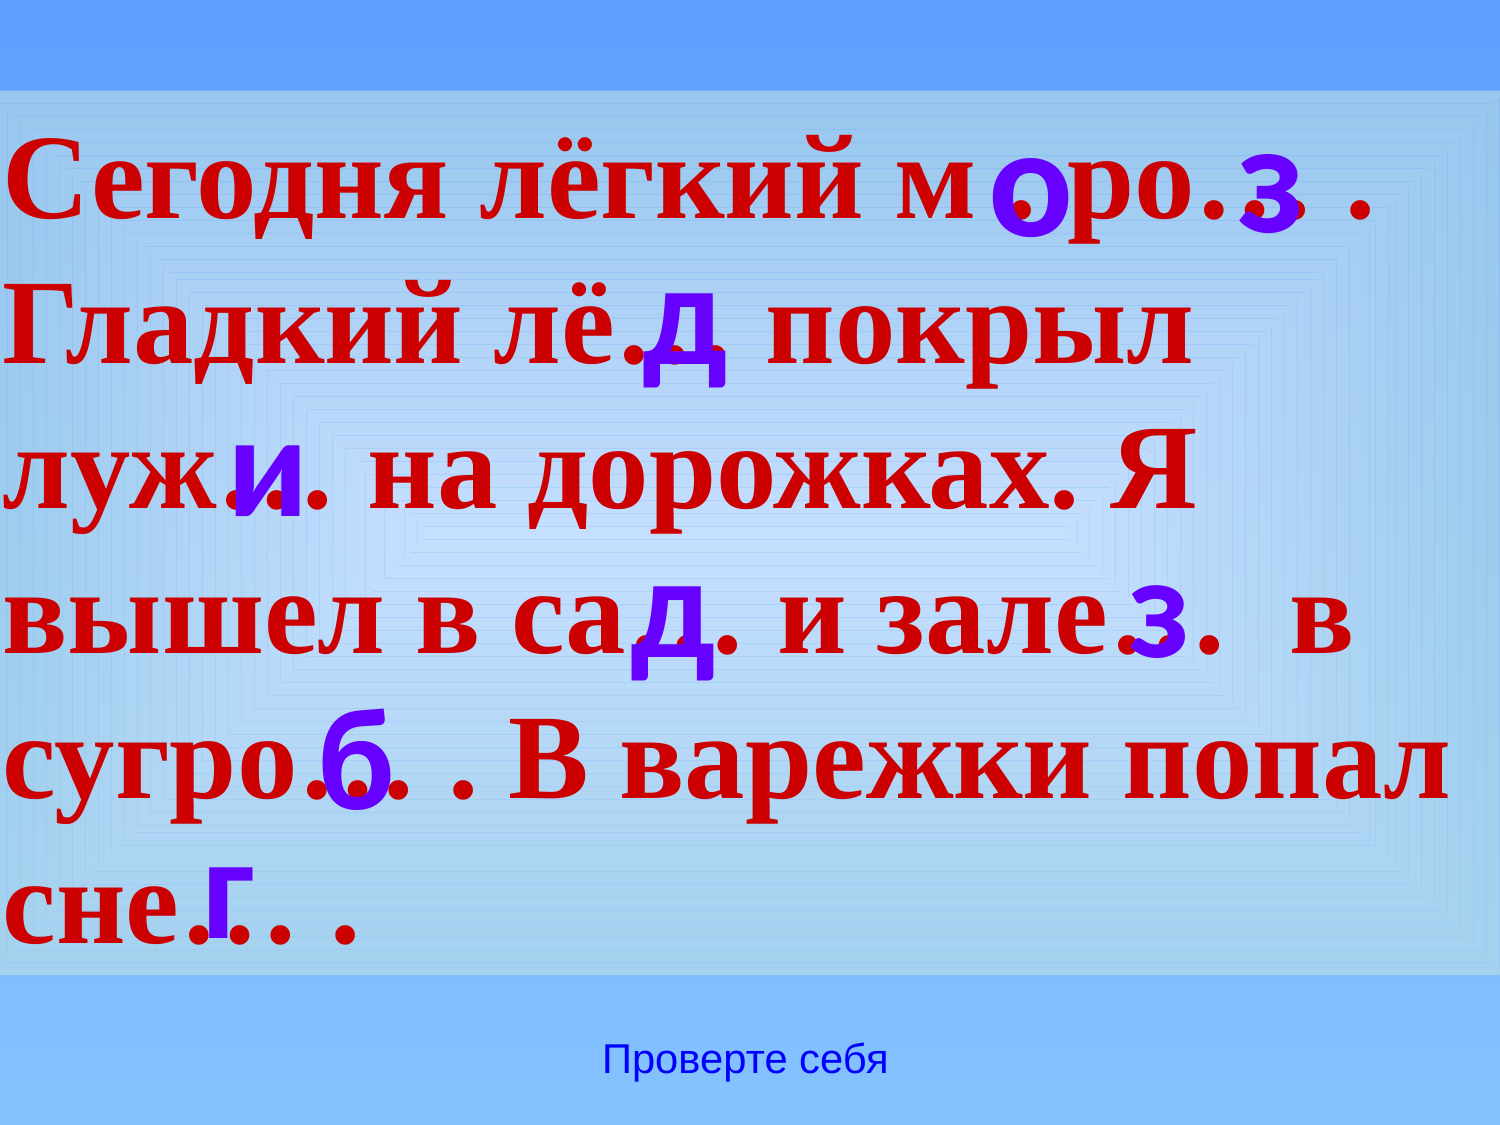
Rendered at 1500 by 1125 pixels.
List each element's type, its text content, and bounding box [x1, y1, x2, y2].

text_box з [1113, 503, 1200, 694]
text_box и [212, 363, 324, 553]
text_box г [187, 785, 282, 975]
text_box Сегодня лёгкий м . ро… . Гладкий лё… покрыл луж… на дорожках. Я вышел в са… и зале… в сугро… . В варежки попал сне… . [0, 90, 1500, 976]
text_box б [302, 656, 410, 846]
text_box д [627, 210, 742, 401]
text_box з [1222, 66, 1321, 272]
text_box о [973, 70, 1089, 276]
footer Проверте себя [512, 1024, 988, 1103]
text_box д [615, 503, 731, 694]
